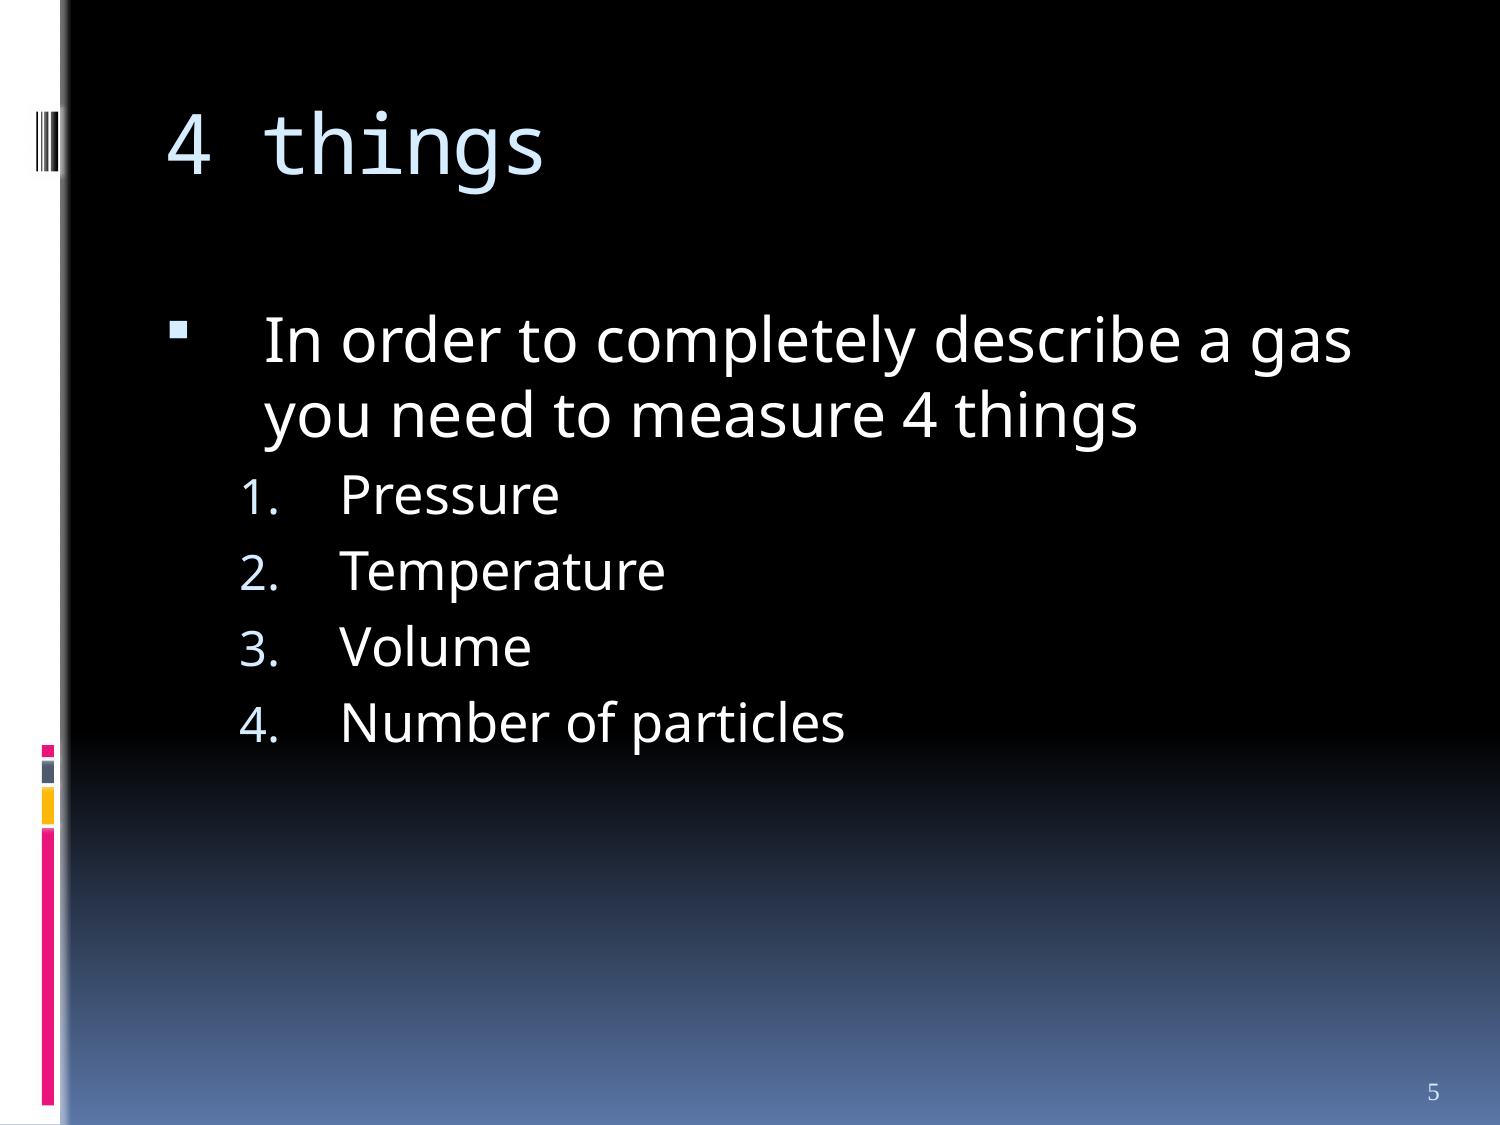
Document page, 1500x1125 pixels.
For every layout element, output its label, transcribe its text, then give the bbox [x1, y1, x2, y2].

title 4 things [150, 83, 1425, 234]
slide_number 5 [1412, 1052, 1488, 1113]
list In order to completely describe a gas you need to measure 4 things Pressure Temperature Volume Number of particles [150, 292, 1425, 1043]
